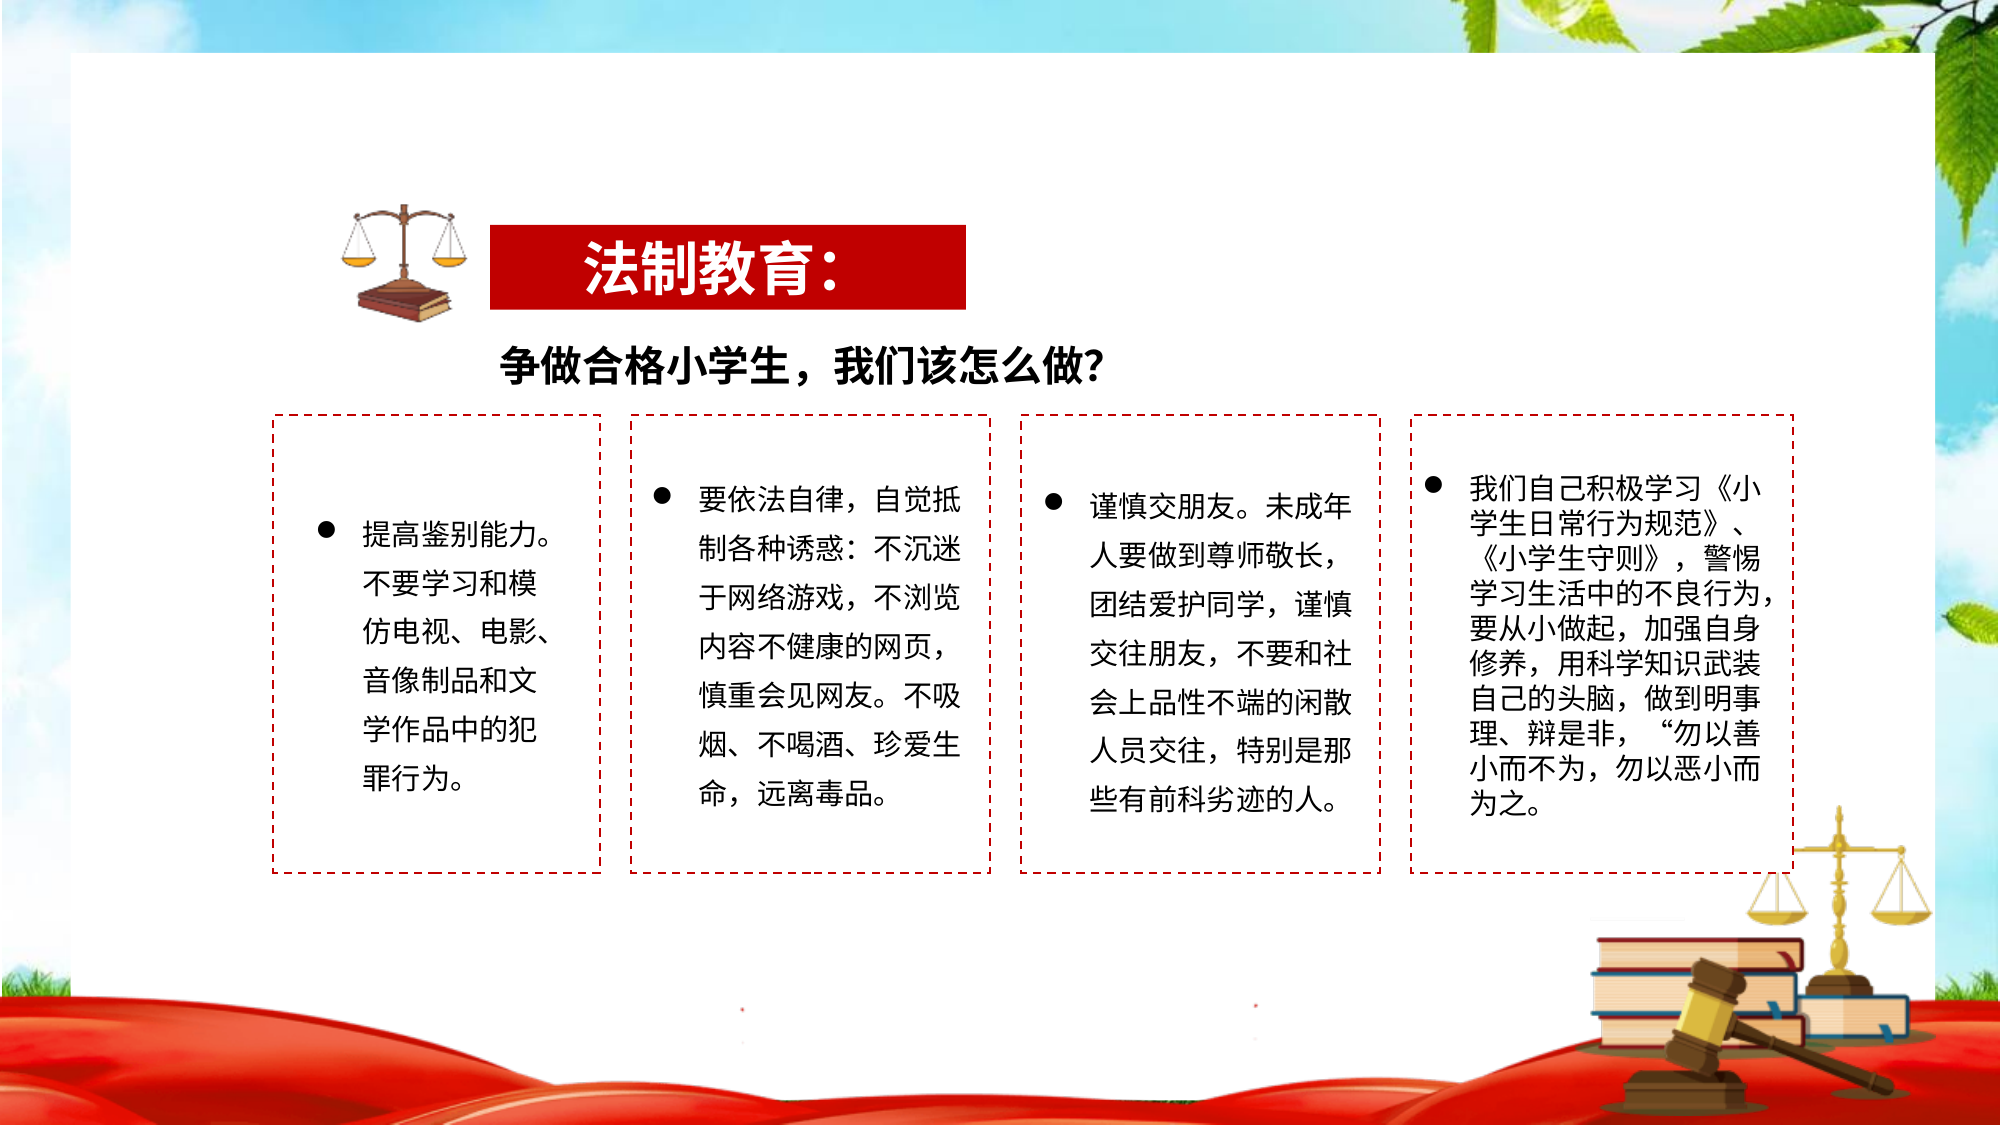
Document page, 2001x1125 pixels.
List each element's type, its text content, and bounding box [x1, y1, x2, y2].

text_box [319, 178, 967, 349]
text_box [272, 414, 601, 874]
text_box [1020, 414, 1381, 874]
picture [0, 0, 2000, 1125]
text_box 提高鉴别能力。不要学习和模仿电视、电影、音像制品和文学作品中的犯罪行为。 [300, 494, 573, 803]
text_box 争做合格小学生，我们该怎么做？ [484, 332, 1680, 398]
text_box 谨慎交朋友。未成年人要做到尊师敬长，团结爱护同学，谨慎交往朋友，不要和社会上品性不端的闲散人员交往，特别是那些有前科劣迹的人。 [1028, 466, 1373, 824]
text_box 我们自己积极学习《小学生日常行为规范》、《小学生守则》，警惕学习生活中的不良行为，要从小做起，加强自身修养，用科学知识武装自己的头脑，做到明事理、辩是非，“勿以善小而不为，勿以恶小而为之。 [1407, 463, 1792, 828]
text_box 要依法自律，自觉抵制各种诱惑：不沉迷于网络游戏，不浏览内容不健康的网页，慎重会见网友。不吸烟、不喝酒、珍爱生命，远离毒品。 [636, 460, 991, 818]
text_box [1410, 414, 1794, 874]
text_box [630, 414, 991, 874]
